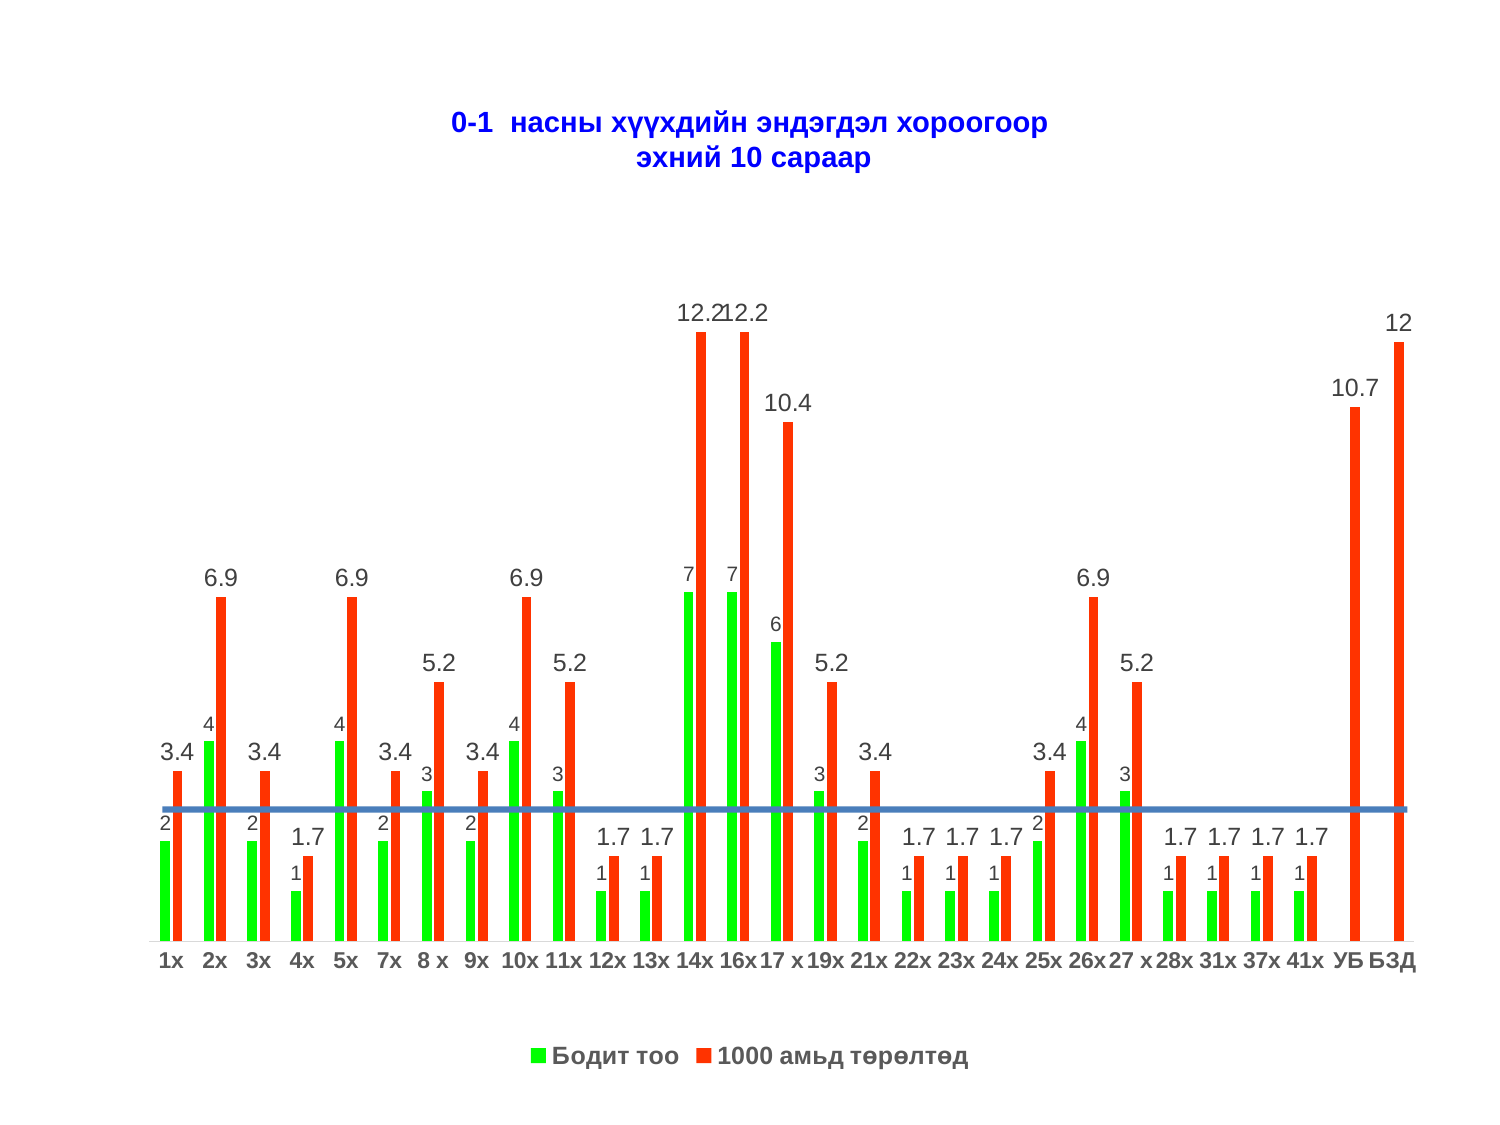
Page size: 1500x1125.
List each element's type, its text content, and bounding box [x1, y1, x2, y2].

title 0-1 насны хүүхдийн эндэгдэл хороогоор эхний 10 сараар [75, 45, 1425, 211]
chart [74, 212, 1426, 1076]
